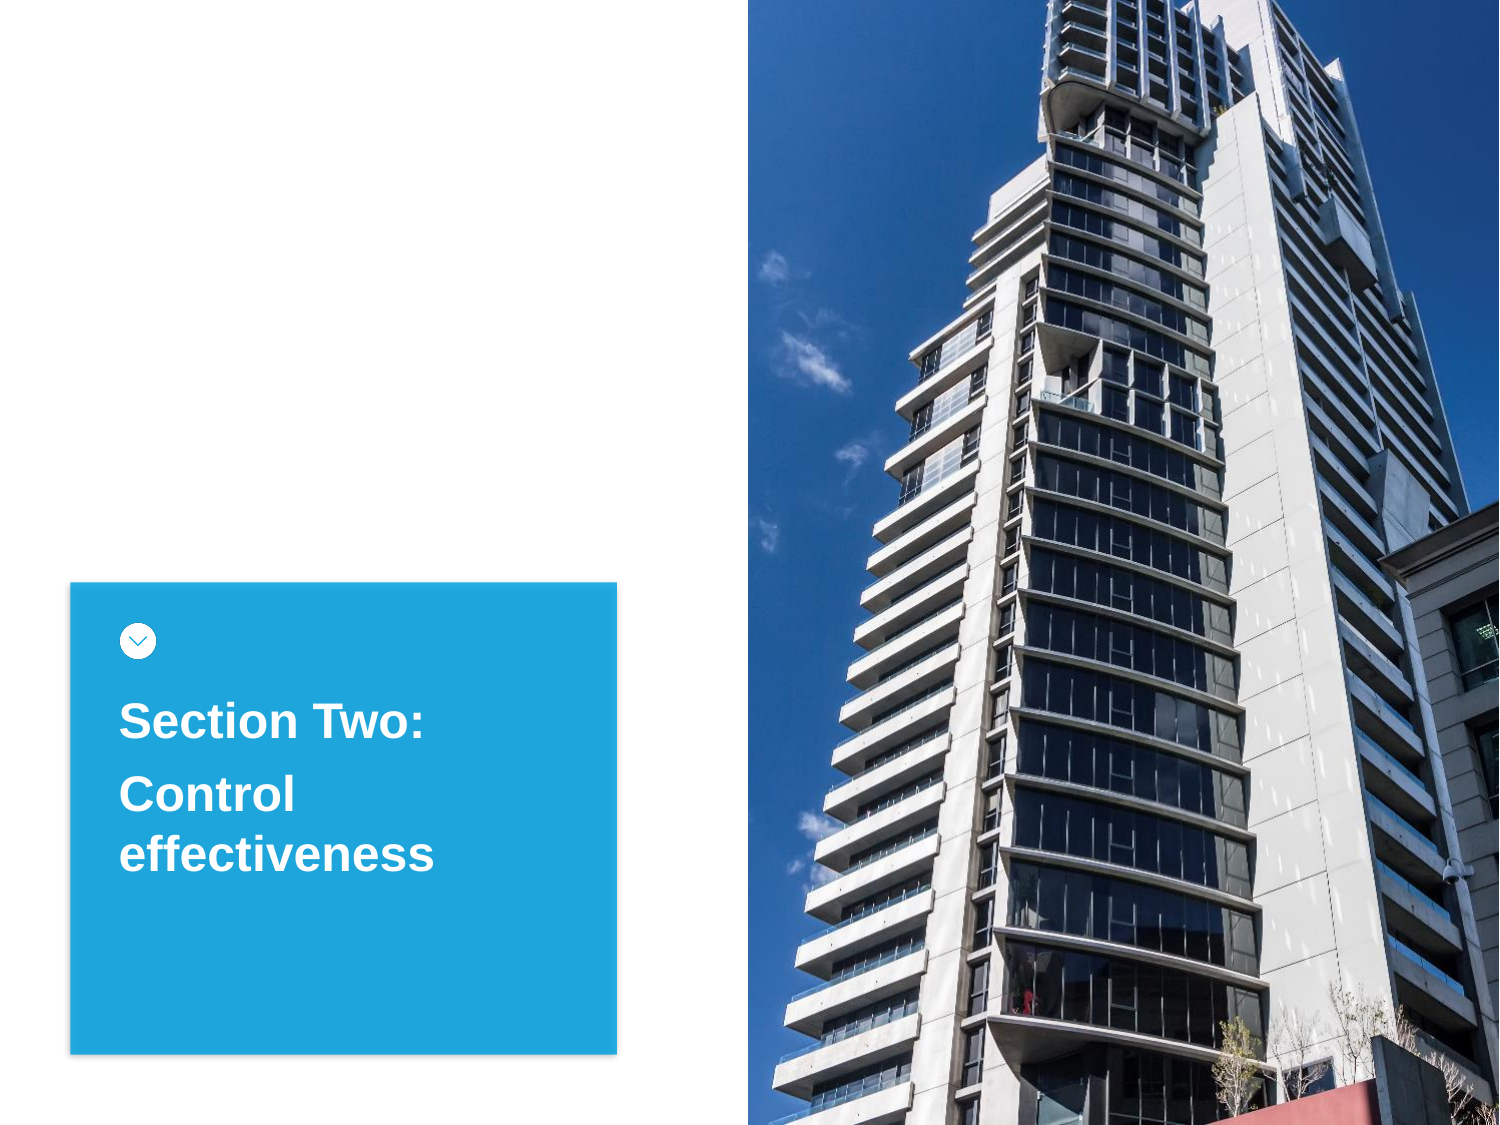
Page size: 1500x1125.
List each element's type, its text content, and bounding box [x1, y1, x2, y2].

picture [747, 0, 1499, 1125]
text_box Section Two: Control effectiveness [112, 682, 570, 1000]
text_box [70, 582, 618, 1055]
picture [119, 622, 157, 660]
